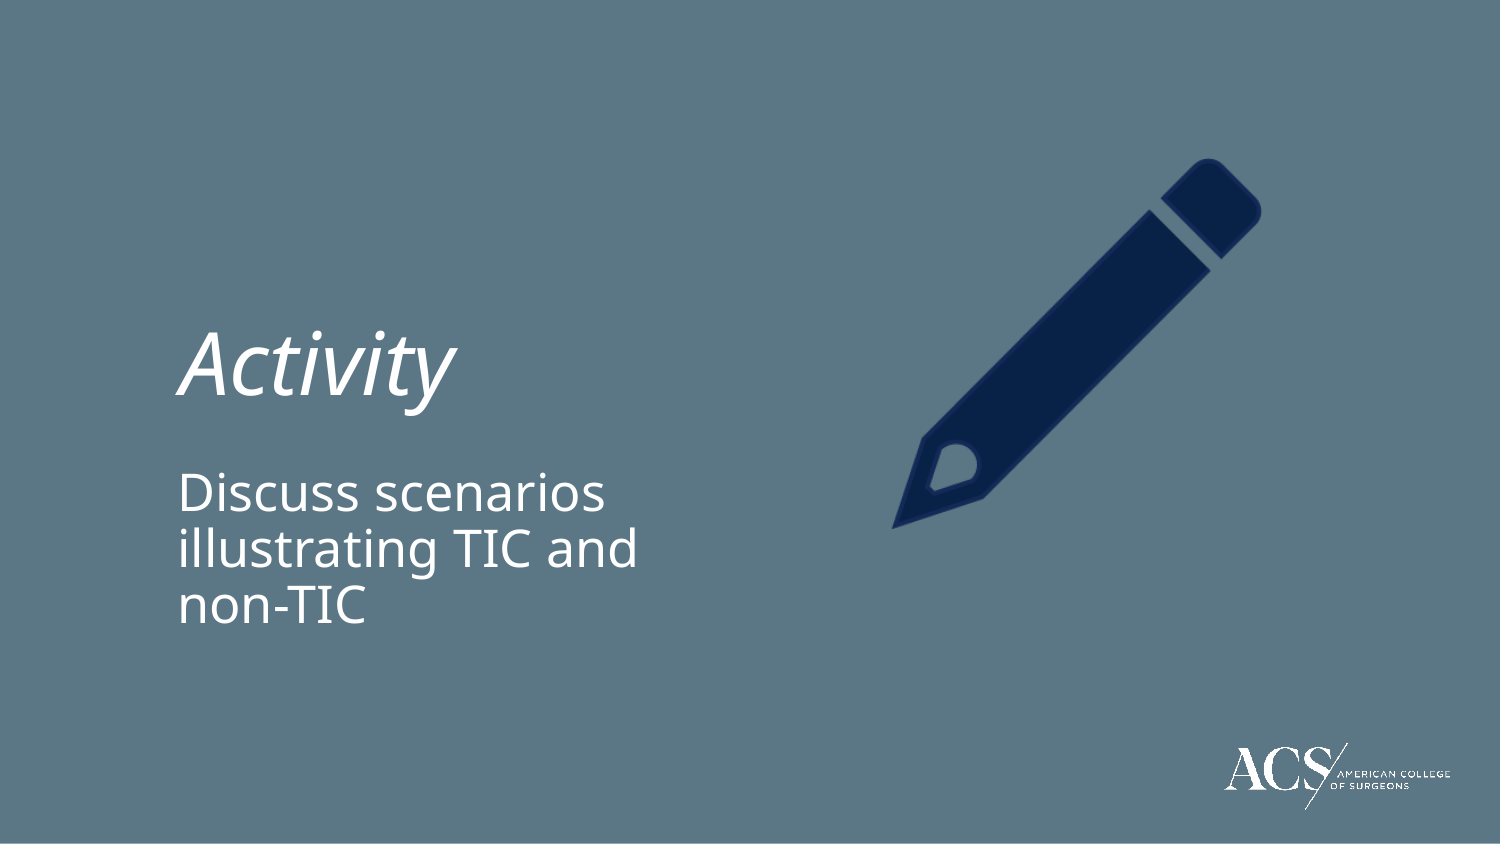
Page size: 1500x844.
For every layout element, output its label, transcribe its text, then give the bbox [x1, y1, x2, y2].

picture [1224, 742, 1450, 810]
text_box Discuss scenarios illustrating TIC and non-TIC [162, 459, 703, 664]
text_box Activity [165, 0, 750, 422]
picture [858, 125, 1295, 562]
